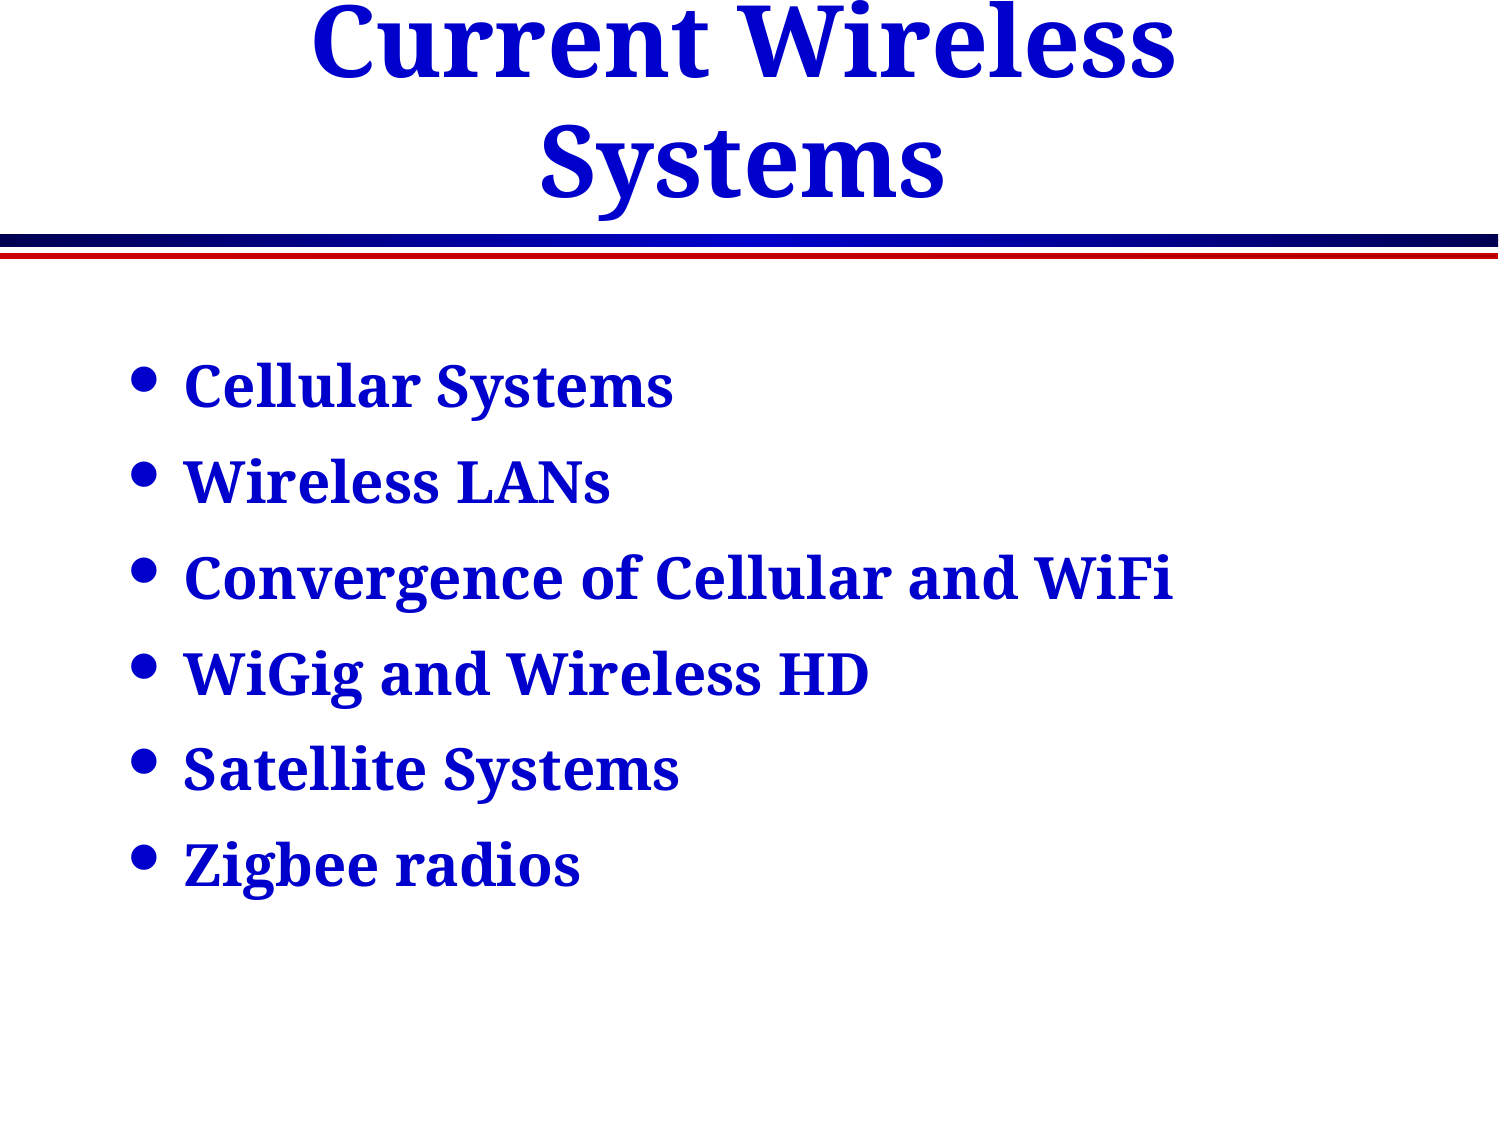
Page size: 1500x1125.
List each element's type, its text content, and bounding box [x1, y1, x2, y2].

list Cellular Systems Wireless LANs Convergence of Cellular and WiFi WiGig and Wireless HD Satellite Systems Zigbee radios [112, 327, 1401, 1063]
title Current Wireless Systems [99, 37, 1388, 226]
